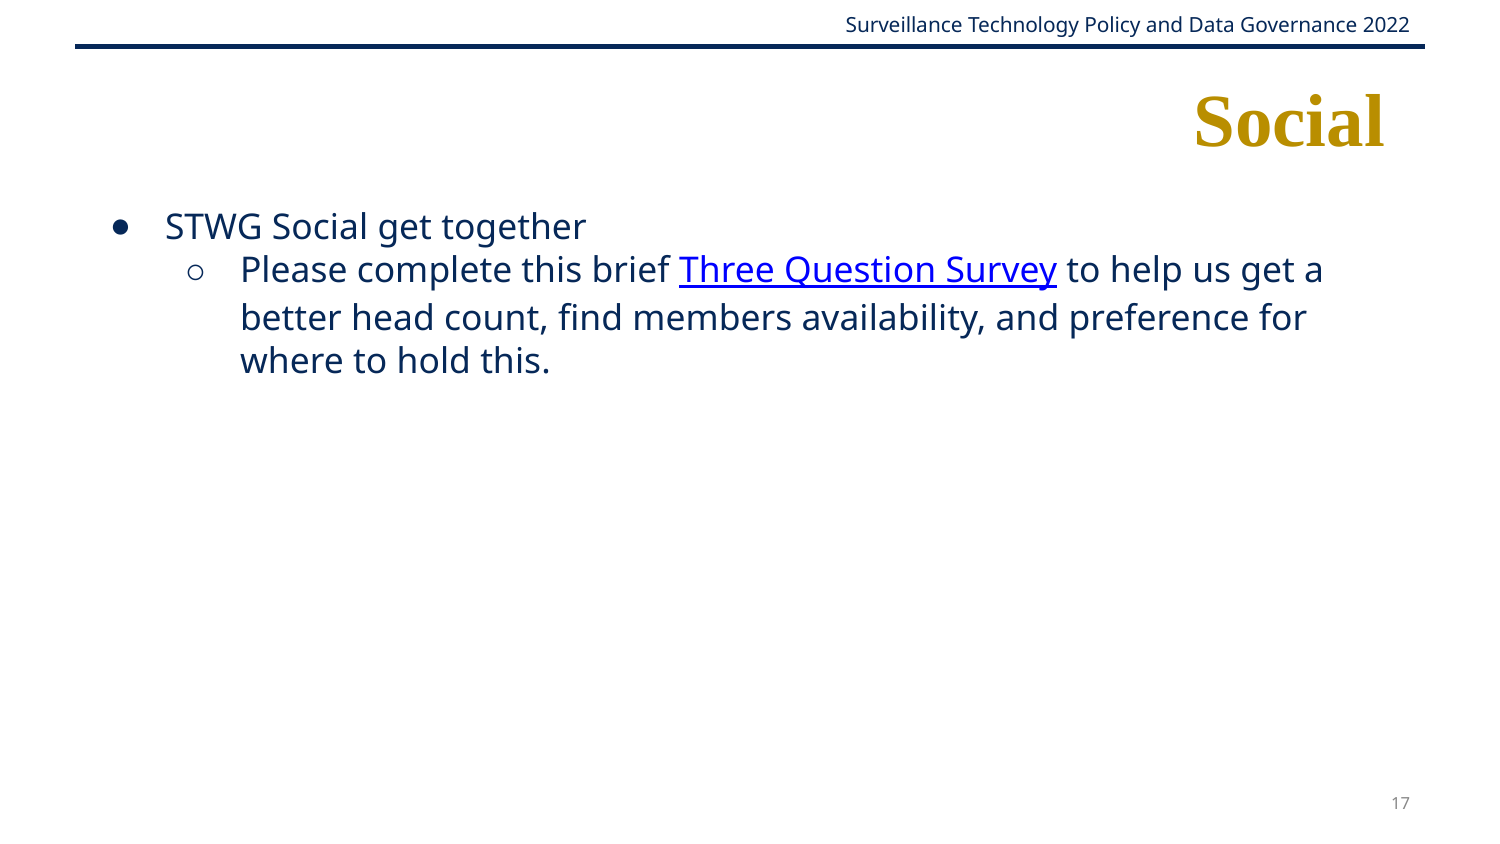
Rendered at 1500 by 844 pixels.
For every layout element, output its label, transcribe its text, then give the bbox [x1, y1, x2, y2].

list STWG Social get together Please complete this brief Three Question Survey to help us get a better head count, find members availability, and preference for where to hold this. [75, 196, 1425, 754]
title Social [50, 97, 1400, 225]
